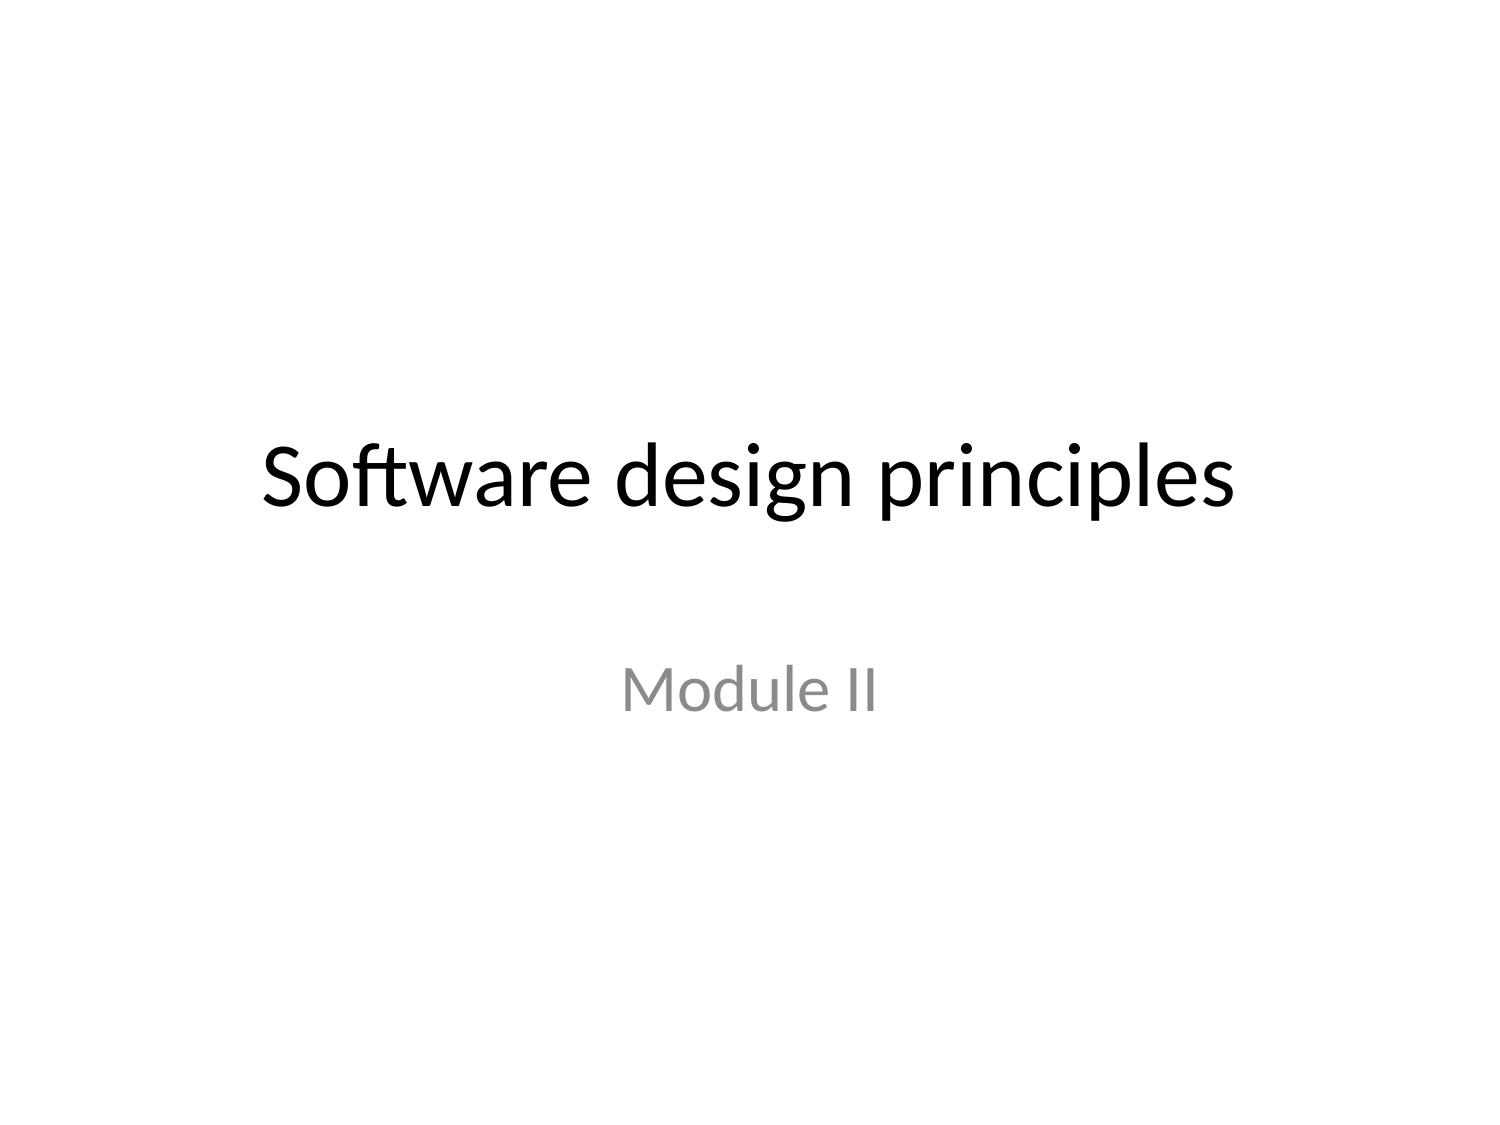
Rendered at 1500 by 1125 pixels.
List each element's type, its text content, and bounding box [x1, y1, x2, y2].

subtitle Module II [225, 637, 1275, 925]
title Software design principles [112, 349, 1388, 591]
